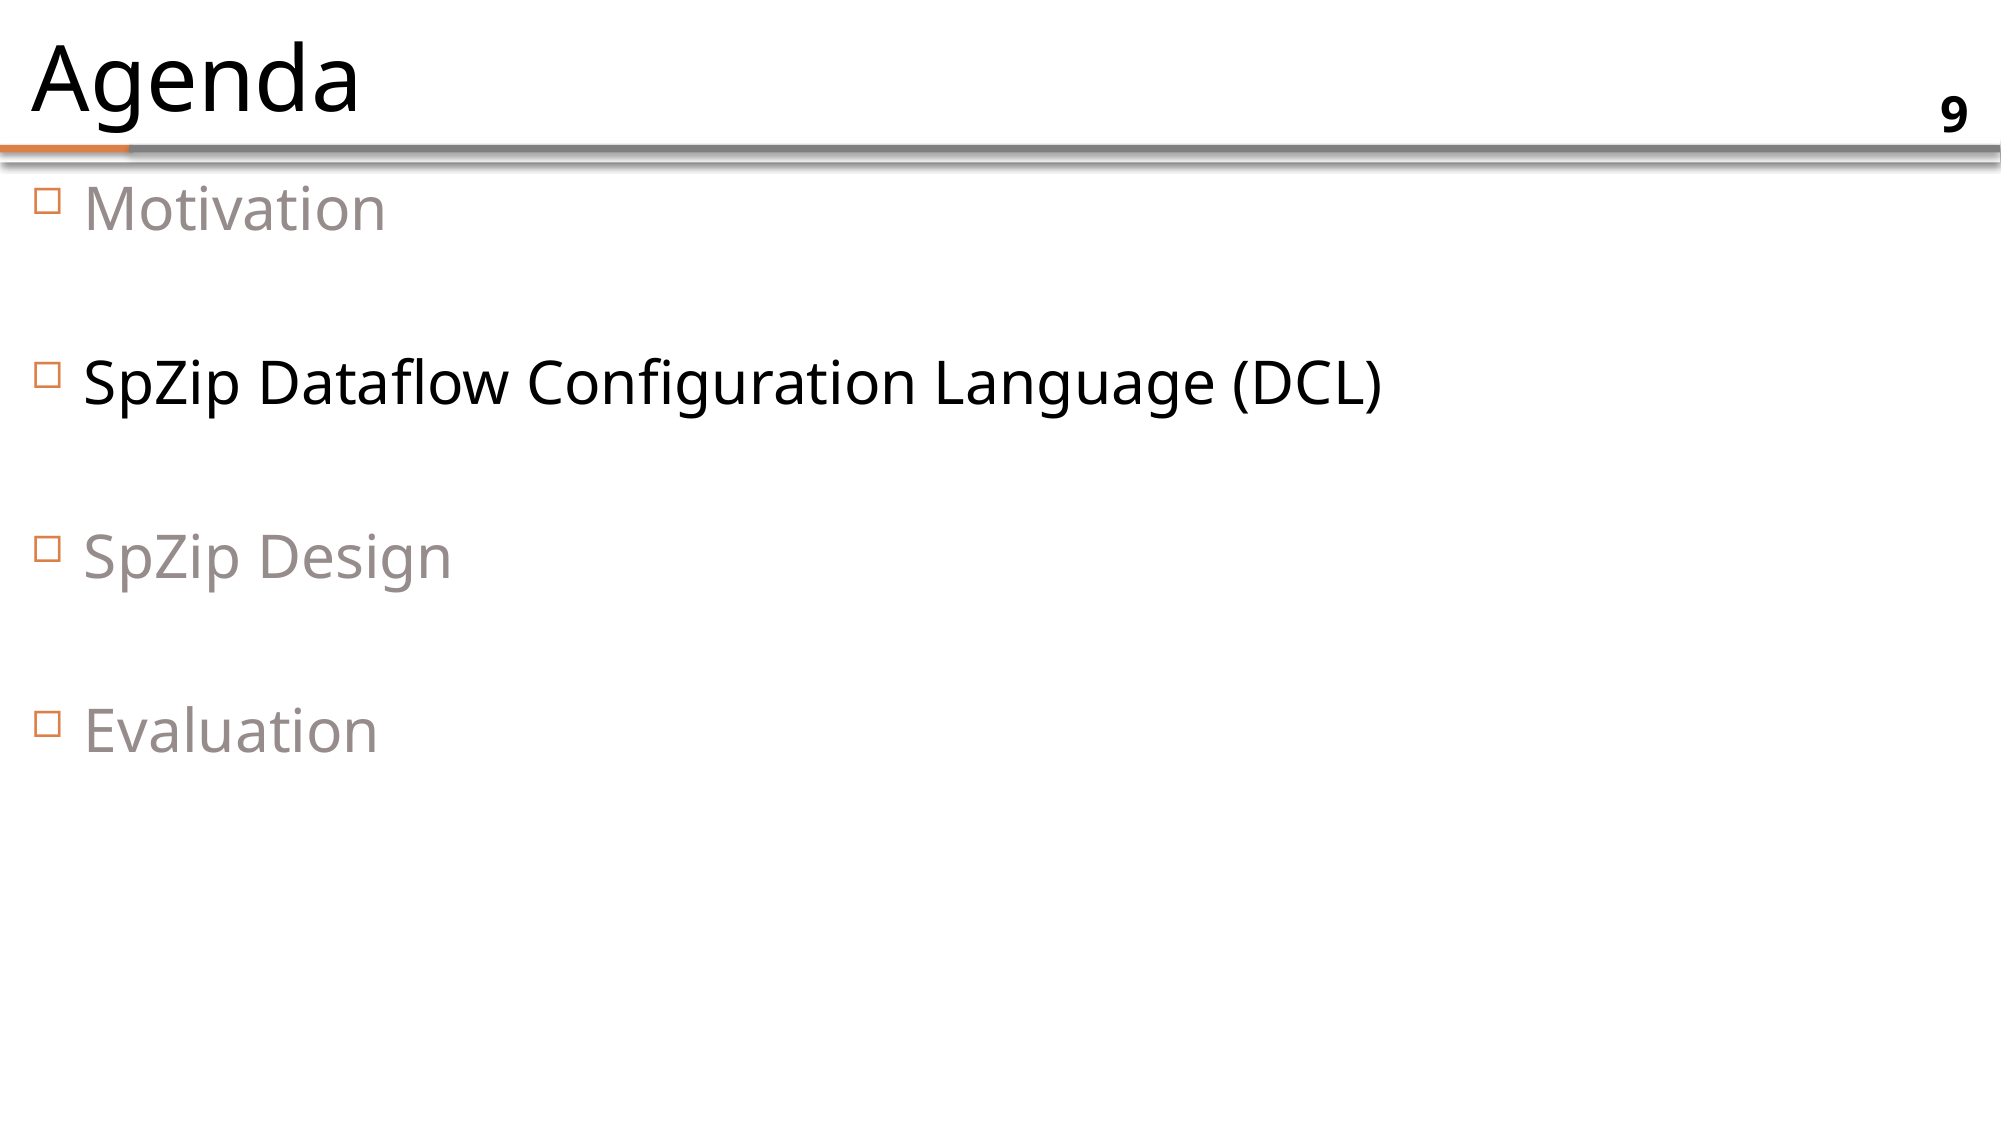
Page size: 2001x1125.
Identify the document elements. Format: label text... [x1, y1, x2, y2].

slide_number 9 [1833, 95, 1984, 138]
title Agenda [16, 12, 1984, 138]
list Motivation SpZip Dataflow Configuration Language (DCL) SpZip Design Evaluation [16, 162, 1984, 1088]
